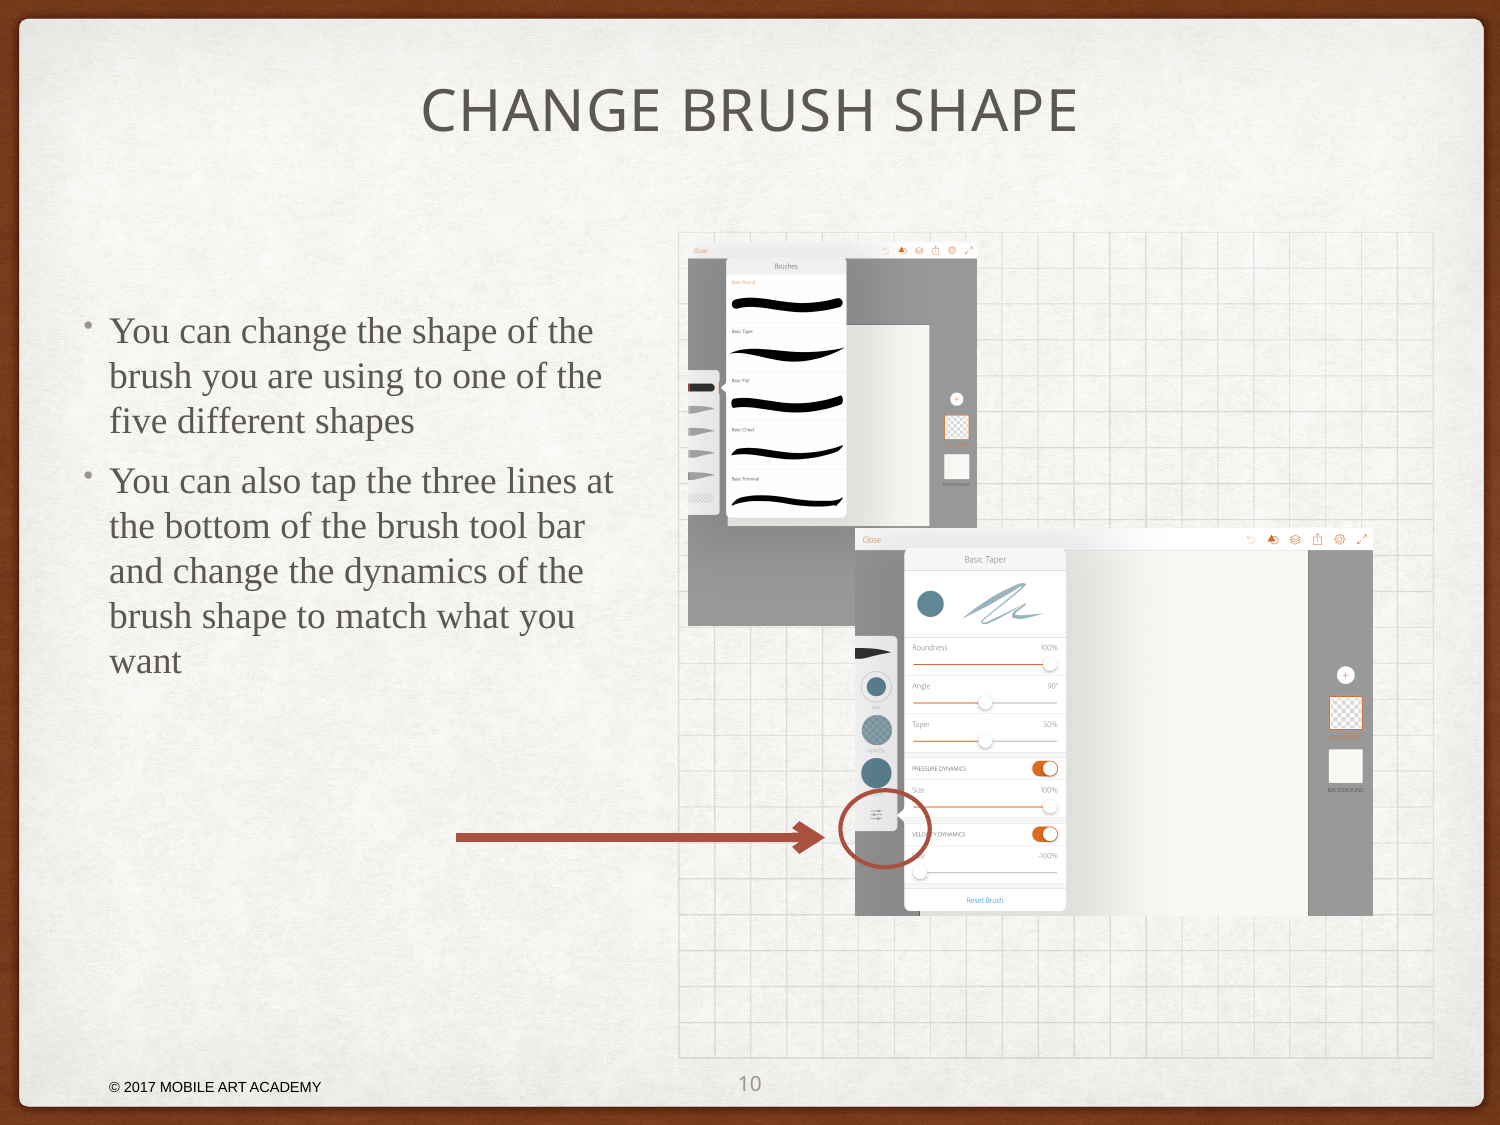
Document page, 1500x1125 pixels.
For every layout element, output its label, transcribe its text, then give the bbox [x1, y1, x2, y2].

picture [0, 0, 1500, 1125]
slide_number 10 [730, 1065, 770, 1104]
text_box © 2017 MOBILE ART ACADEMY [103, 1072, 660, 1102]
text_box [840, 800, 855, 858]
list You can change the shape of the brush you are using to one of the five different shapes You can also tap the three lines at the bottom of the brush tool bar and change the dynamics of the brush shape to match what you want [77, 299, 629, 996]
title Change brush shape [77, 66, 1423, 155]
